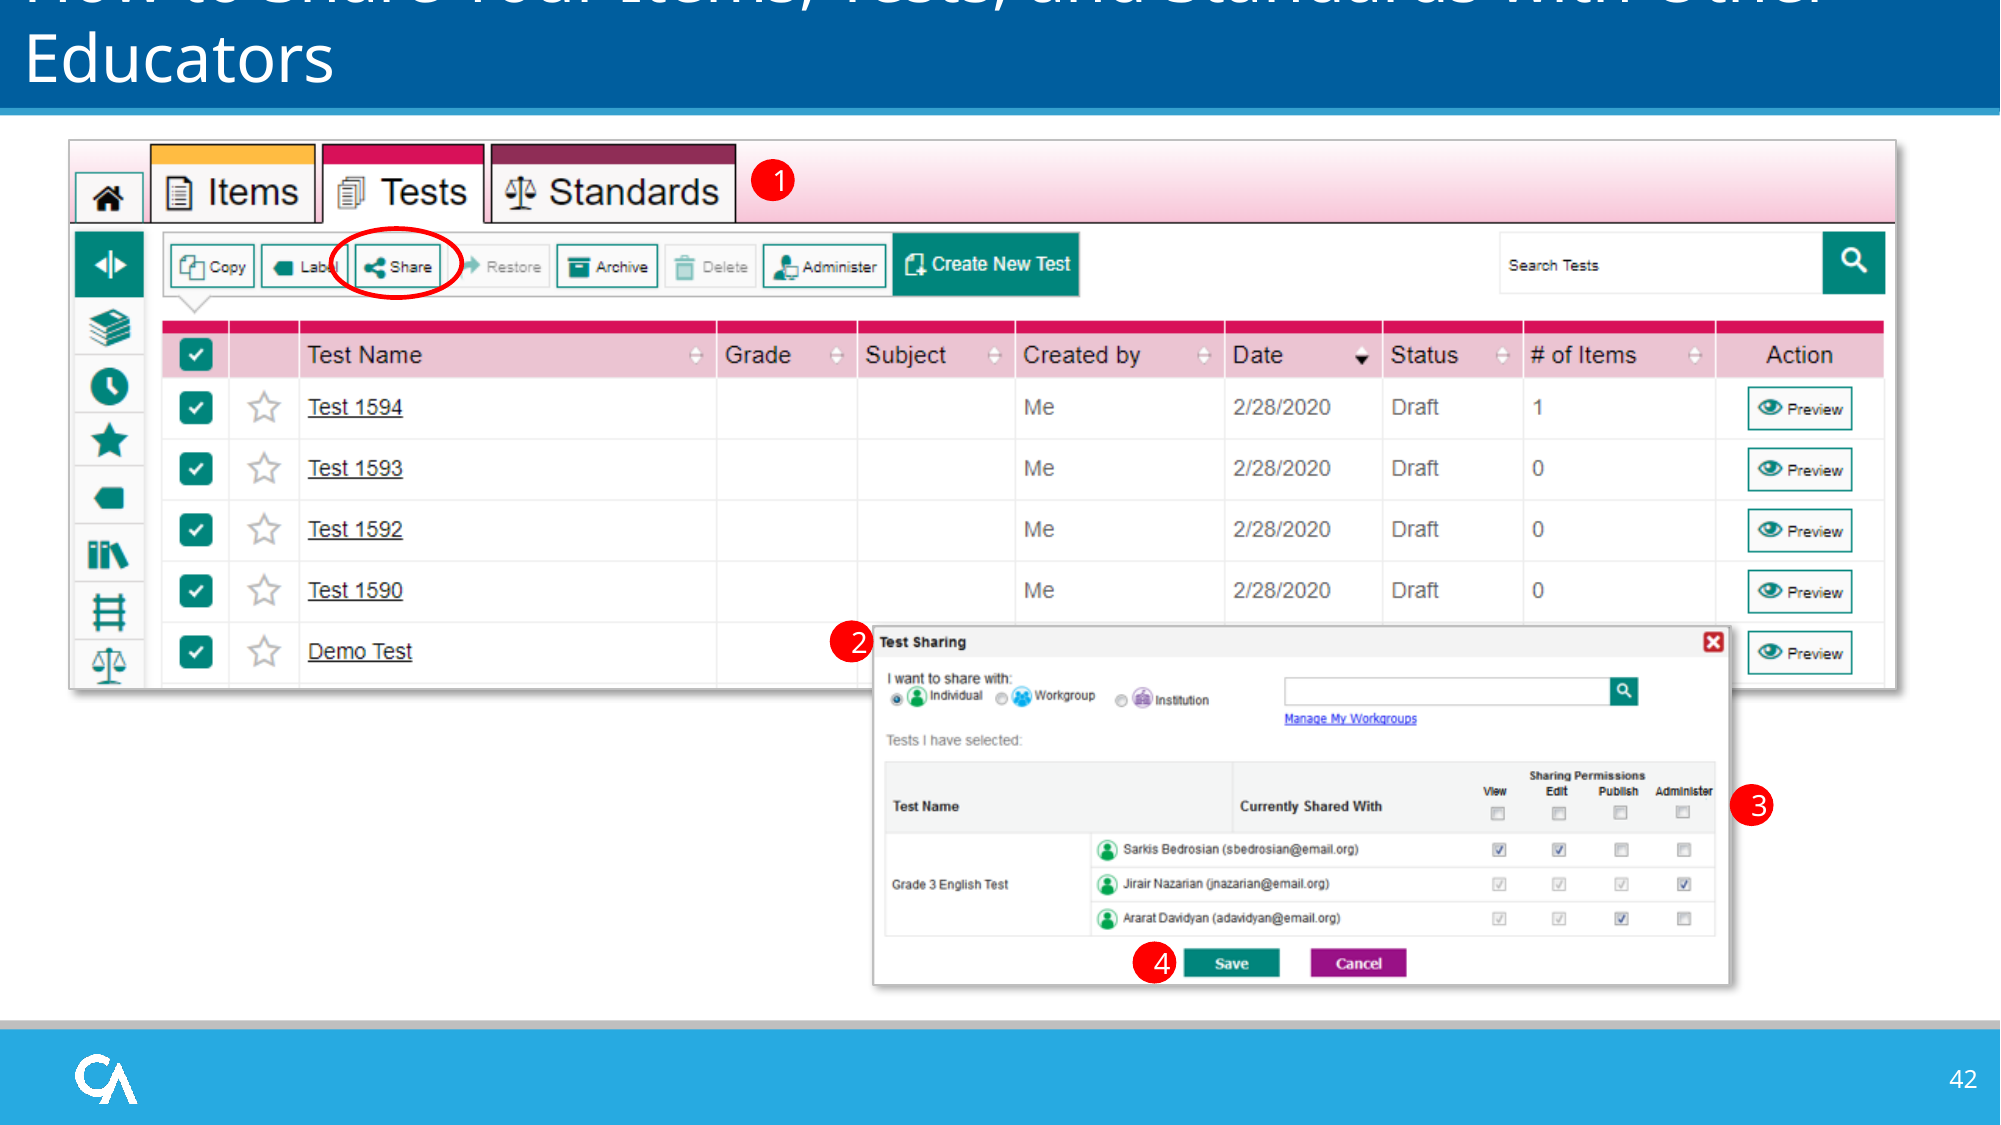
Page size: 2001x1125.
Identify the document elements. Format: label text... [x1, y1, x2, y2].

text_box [829, 620, 1774, 984]
title How to Share Your Items, Tests, and Standards with Other Educators [23, 10, 1976, 96]
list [69, 141, 1895, 689]
picture [75, 1054, 138, 1104]
slide_number 42 [1877, 1057, 1993, 1103]
